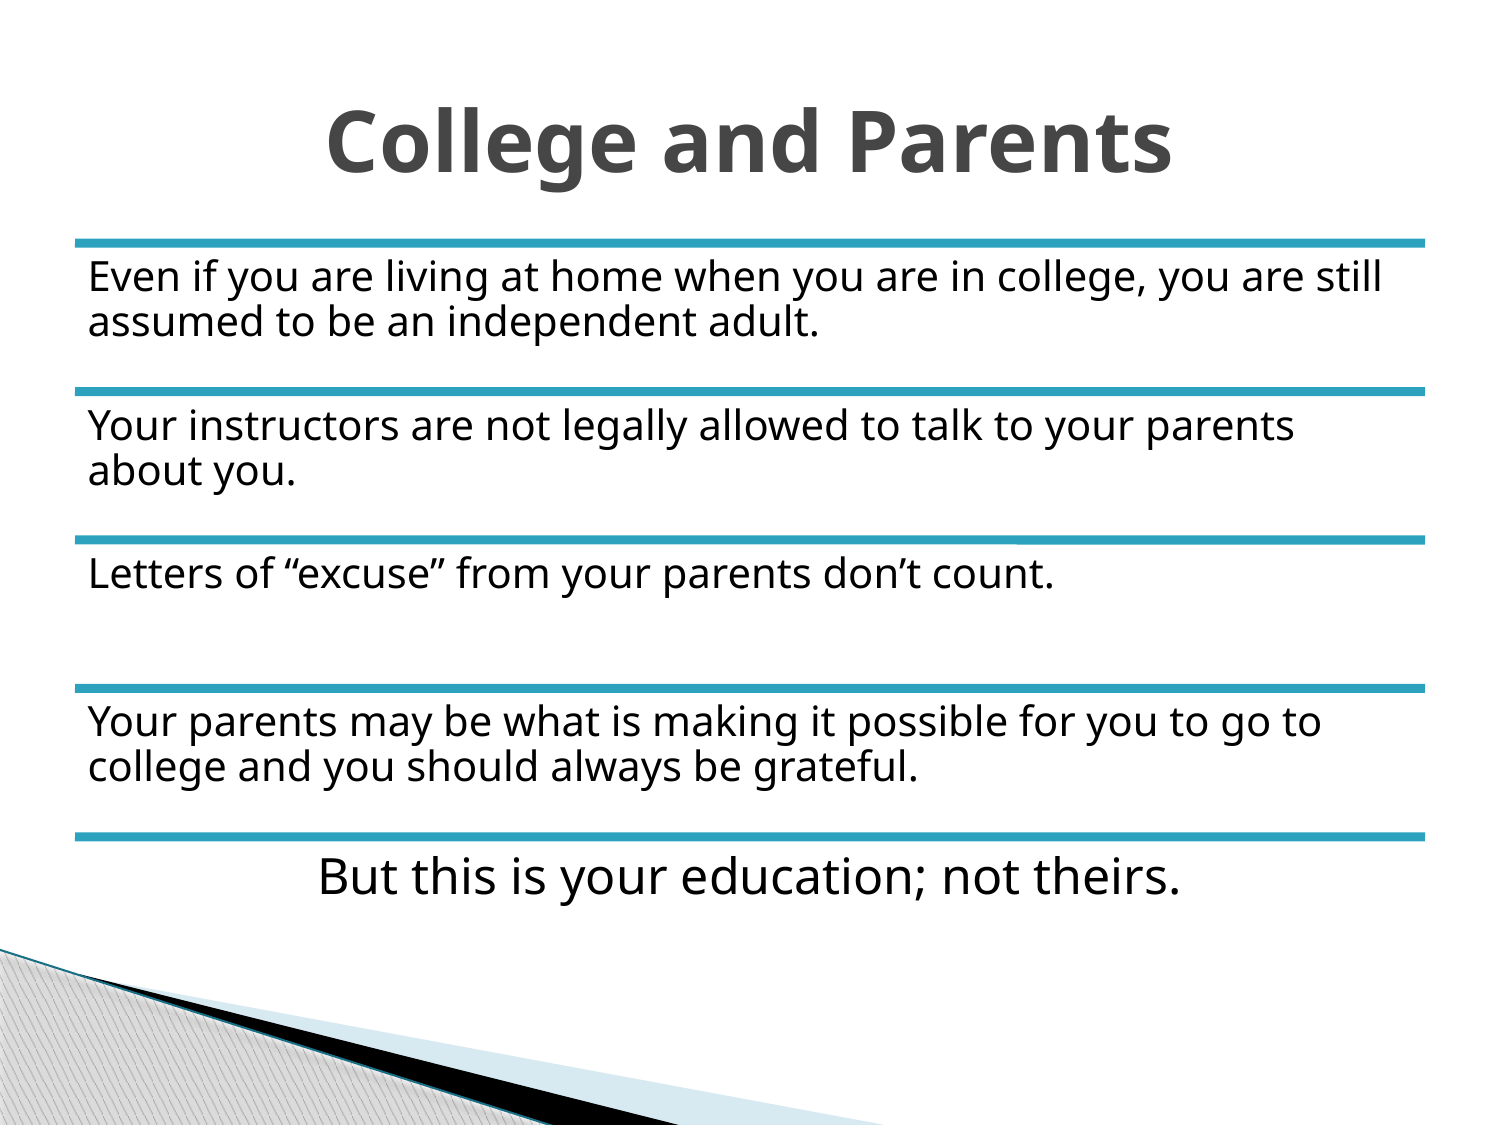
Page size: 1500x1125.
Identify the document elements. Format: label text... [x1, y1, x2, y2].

title College and Parents [75, 45, 1425, 233]
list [74, 242, 1426, 986]
